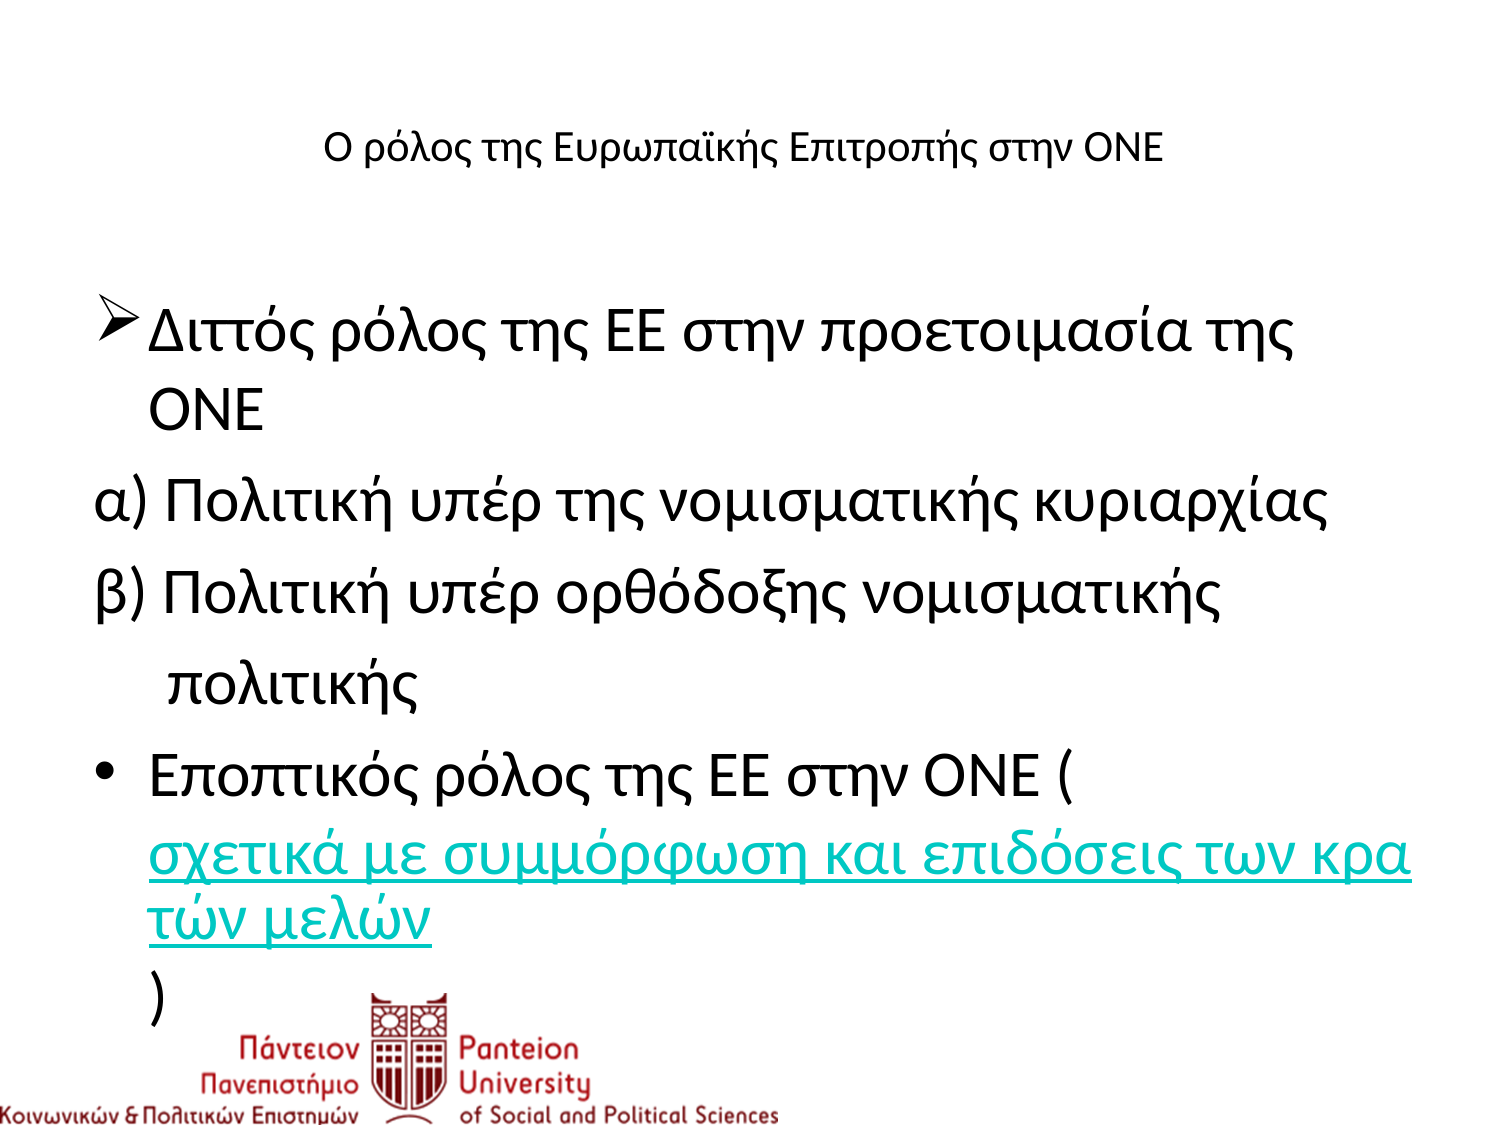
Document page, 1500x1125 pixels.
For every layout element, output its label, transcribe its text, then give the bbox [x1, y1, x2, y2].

title Ο ρόλος της Ευρωπαϊκής Επιτροπής στην ΟΝΕ [75, 54, 1425, 233]
picture [0, 993, 778, 1125]
list Διττός ρόλος της ΕΕ στην προετοιμασία της ΟΝΕ α) Πολιτική υπέρ της νομισματικής κυριαρχίας β) Πολιτική υπέρ ορθόδοξης νομισματικής πολιτικής Εποπτικός ρόλος της ΕΕ στην ΟΝΕ (σχετικά με συμμόρφωση και επιδόσεις των κρατών μελών) [78, 278, 1429, 975]
